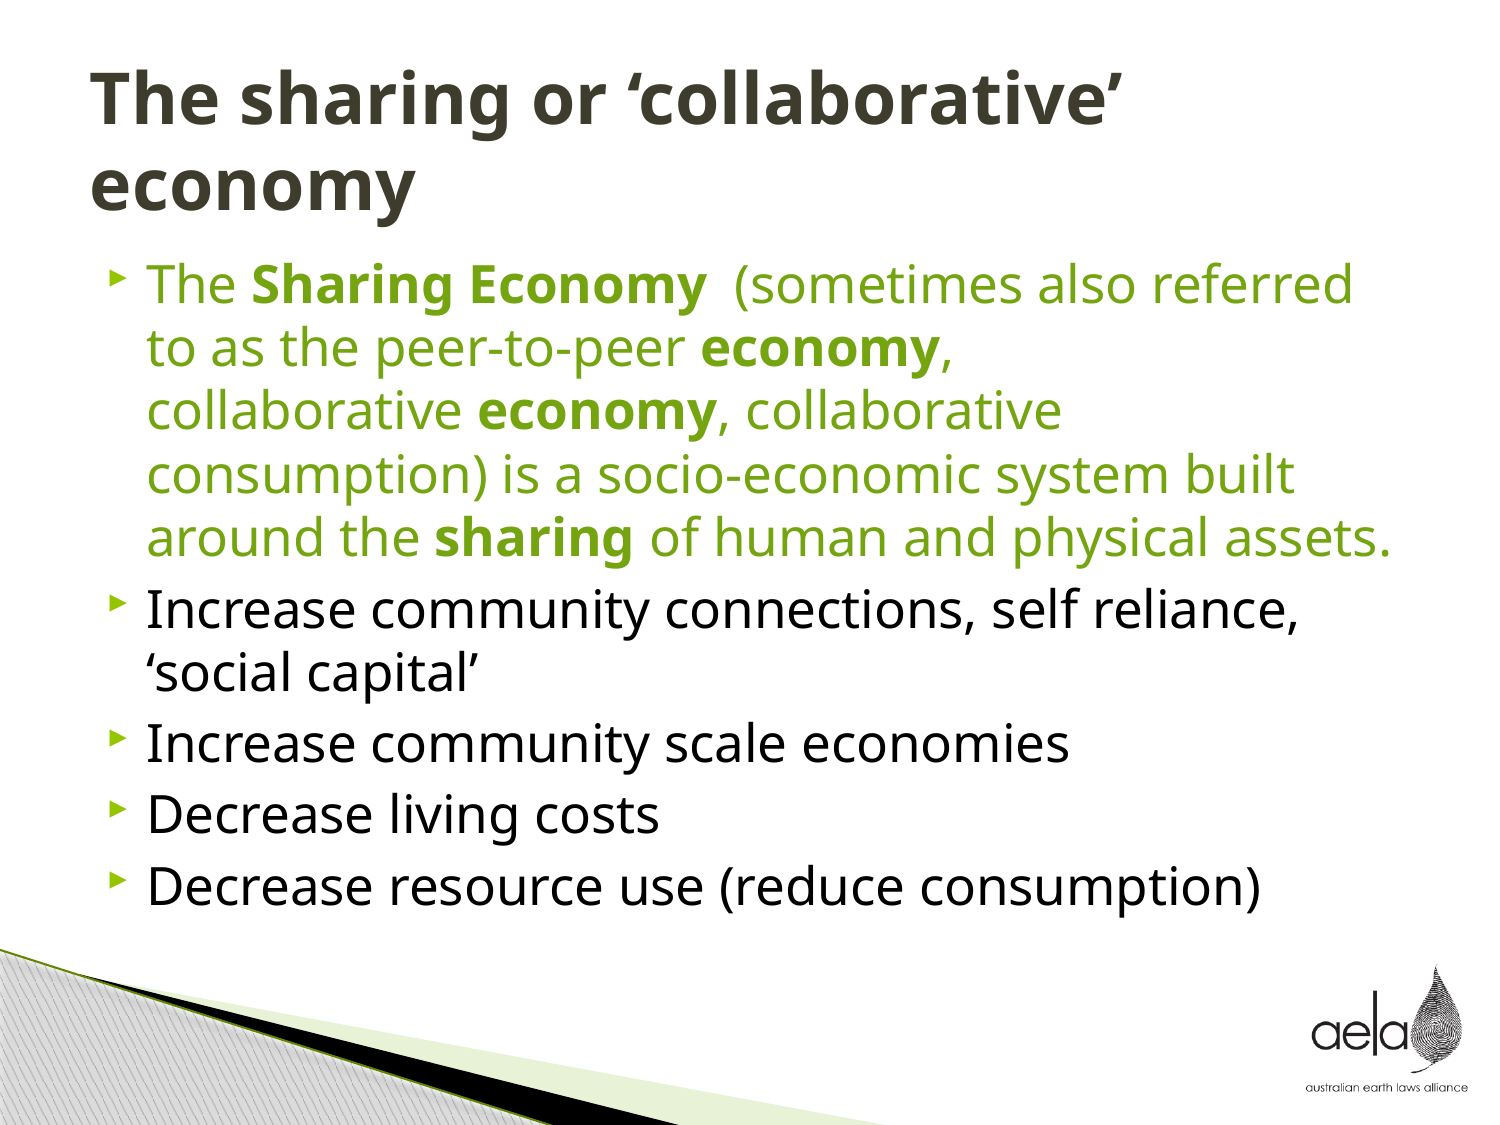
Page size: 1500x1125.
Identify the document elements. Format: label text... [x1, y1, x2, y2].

title The sharing or ‘collaborative’ economy [75, 45, 1425, 233]
picture [1305, 963, 1468, 1092]
list The Sharing Economy (sometimes also referred to as the peer-to-peer economy, collaborative economy, collaborative consumption) is a socio-economic system built around the sharing of human and physical assets. Increase community connections, self reliance, ‘social capital’ Increase community scale economies Decrease living costs Decrease resource use (reduce consumption) [75, 243, 1425, 986]
